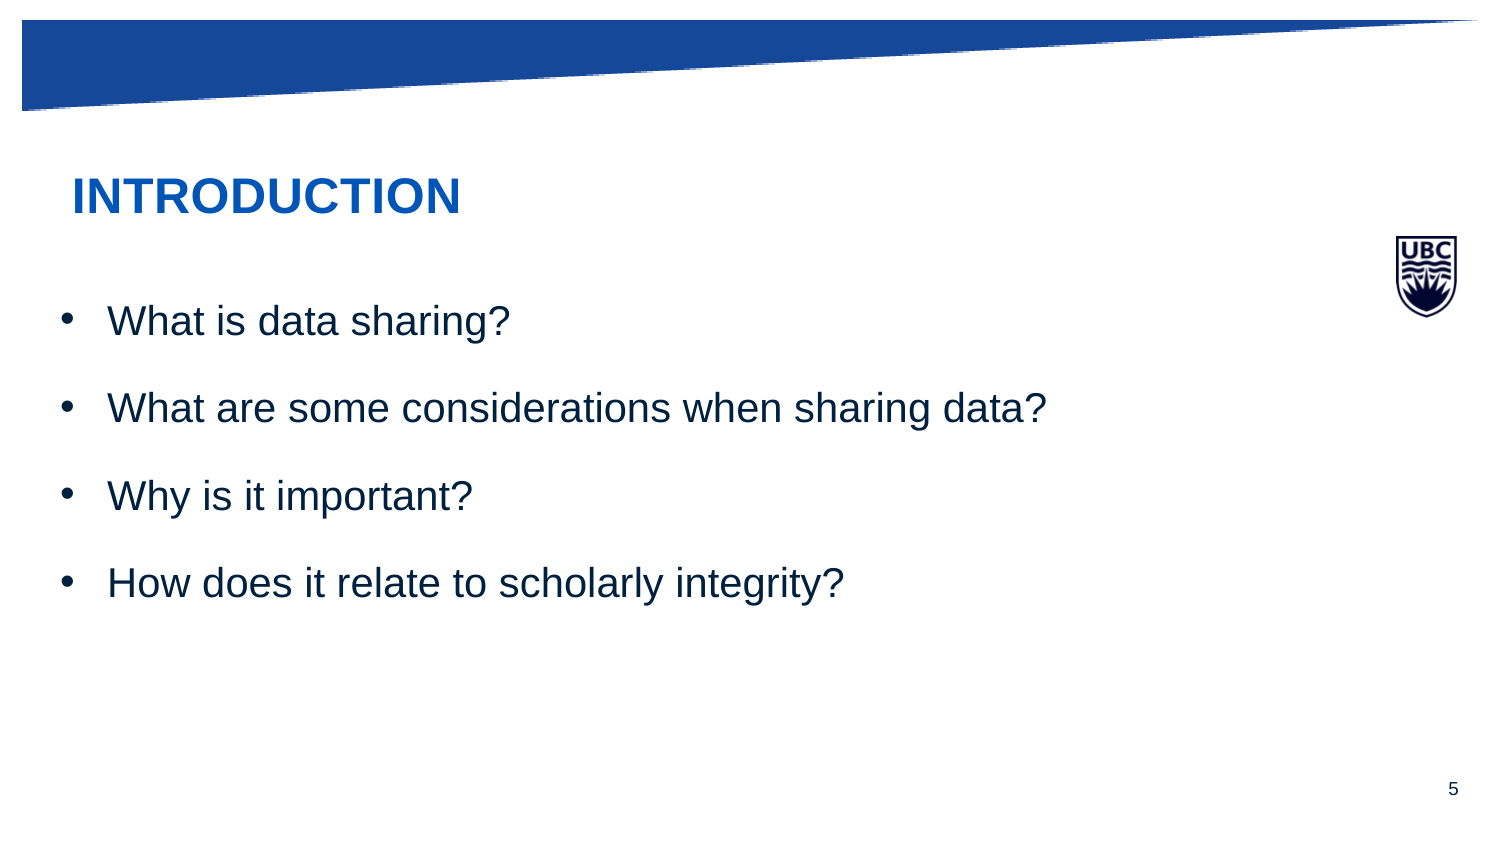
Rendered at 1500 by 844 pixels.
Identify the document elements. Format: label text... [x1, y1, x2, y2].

picture [1396, 236, 1457, 318]
picture [21, 19, 1478, 111]
text_box What is data sharing? What are some considerations when sharing data? Why is it important? How does it relate to scholarly integrity? [60, 293, 1329, 680]
text_box Introduction [71, 150, 1329, 253]
